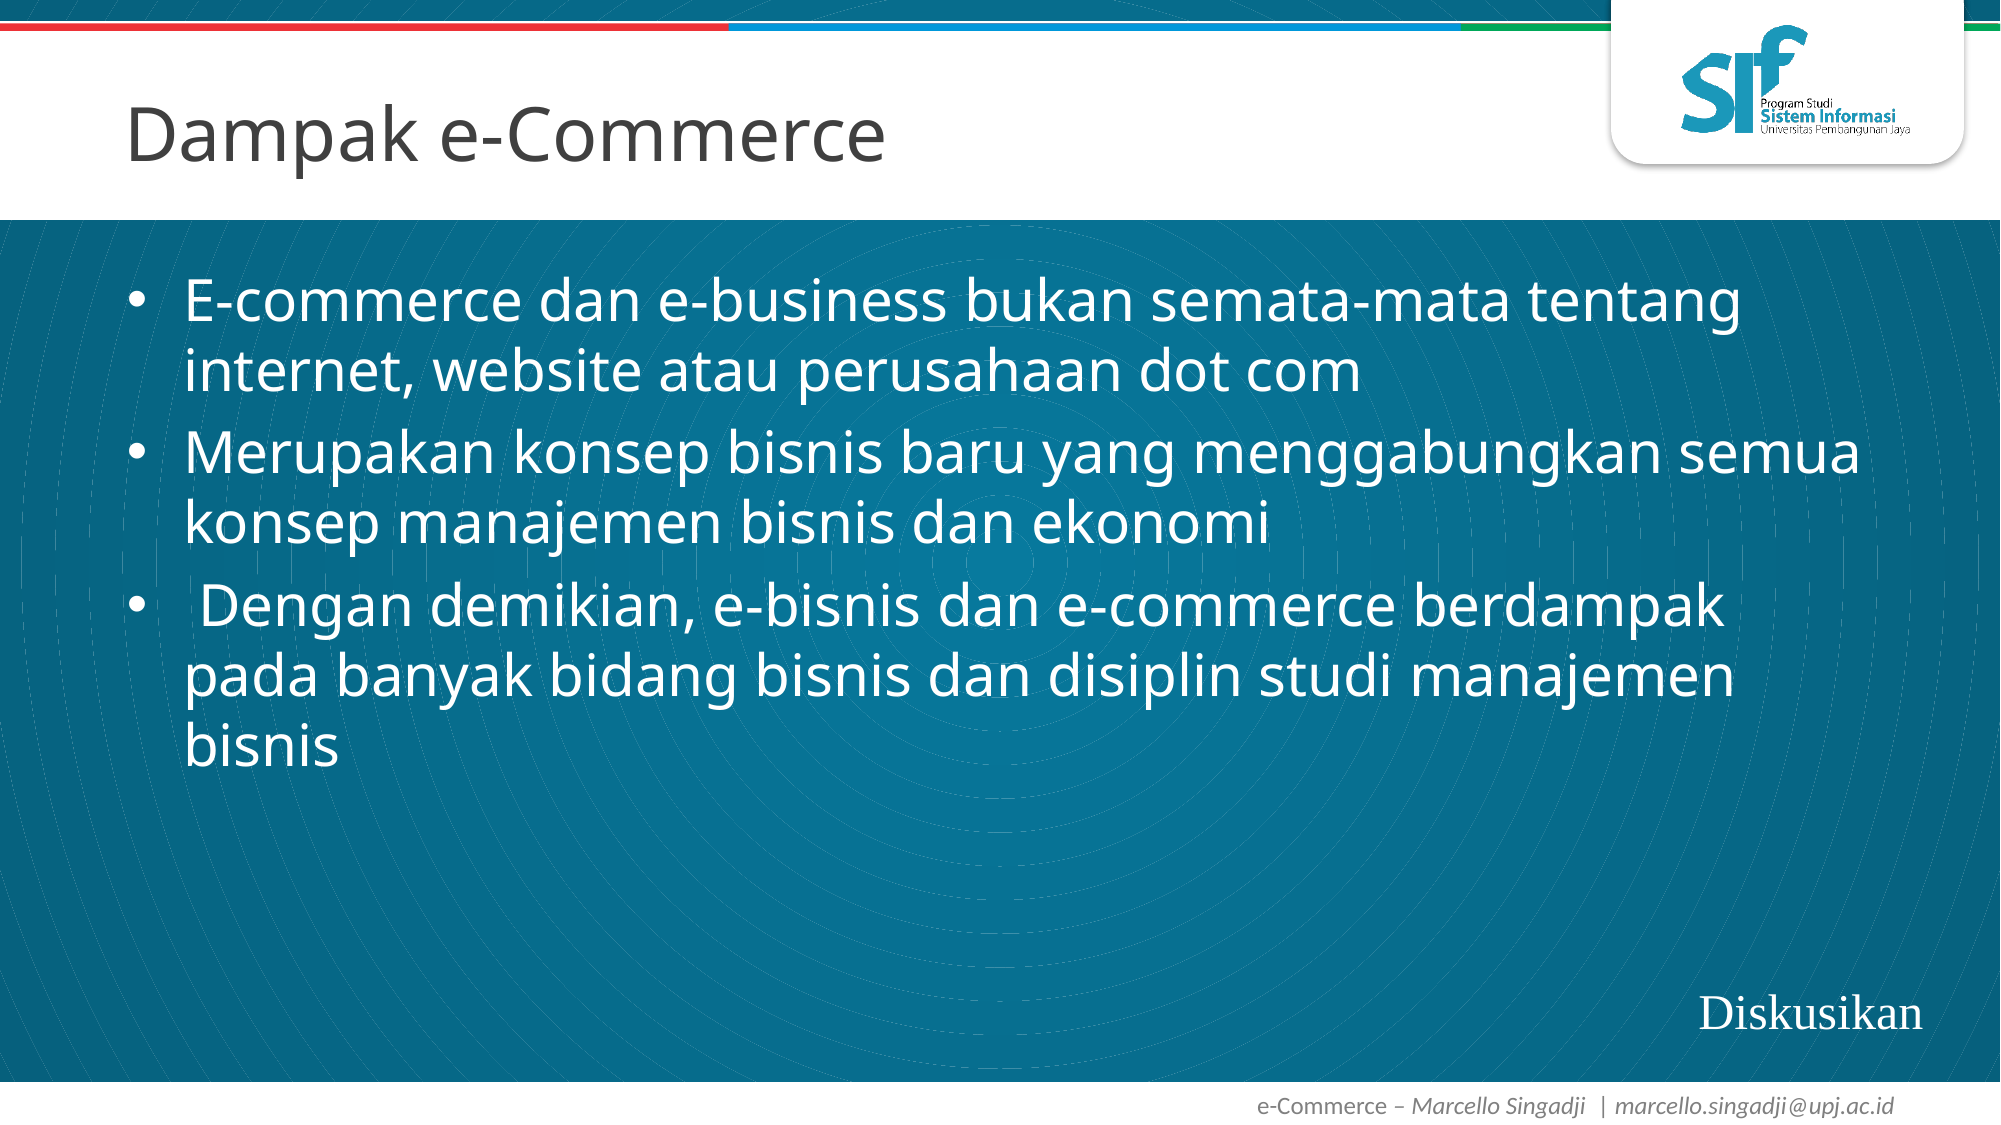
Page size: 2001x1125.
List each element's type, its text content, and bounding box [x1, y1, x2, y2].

title Dampak e-Commerce [109, 42, 1536, 220]
text_box Diskusikan [1683, 972, 2000, 1047]
list E-commerce dan e-business bukan semata-mata tentang internet, website atau perusahaan dot com Merupakan konsep bisnis baru yang menggabungkan semua konsep manajemen bisnis dan ekonomi Dengan demikian, e-bisnis dan e-commerce berdampak pada banyak bidang bisnis dan disiplin studi manajemen bisnis [112, 255, 1890, 1047]
picture [1681, 25, 1910, 136]
